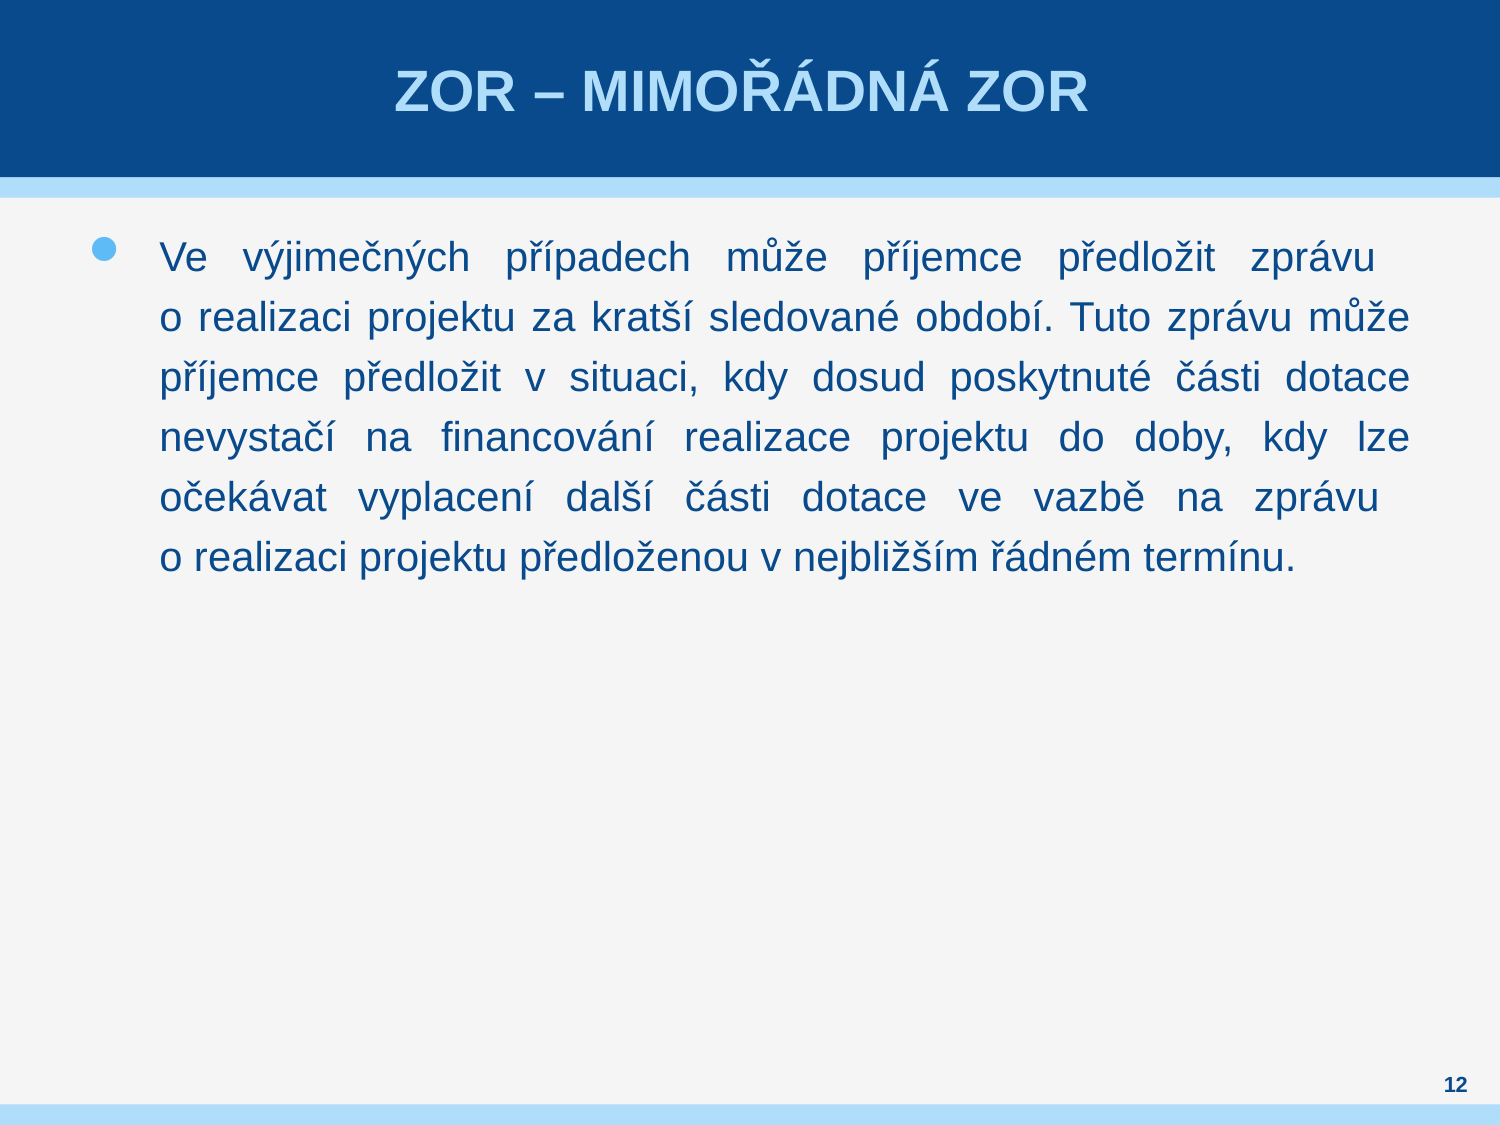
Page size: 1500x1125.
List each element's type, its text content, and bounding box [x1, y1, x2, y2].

list Ve výjimečných případech může příjemce předložit zprávu o realizaci projektu za kratší sledované období. Tuto zprávu může příjemce předložit v situaci, kdy dosud poskytnuté části dotace nevystačí na financování realizace projektu do doby, kdy lze očekávat vyplacení další části dotace ve vazbě na zprávu o realizaci projektu předloženou v nejbližším řádném termínu. [88, 219, 1412, 1035]
slide_number 12 [1417, 1068, 1495, 1099]
title ZOR – Mimořádná zor [59, 0, 1441, 178]
